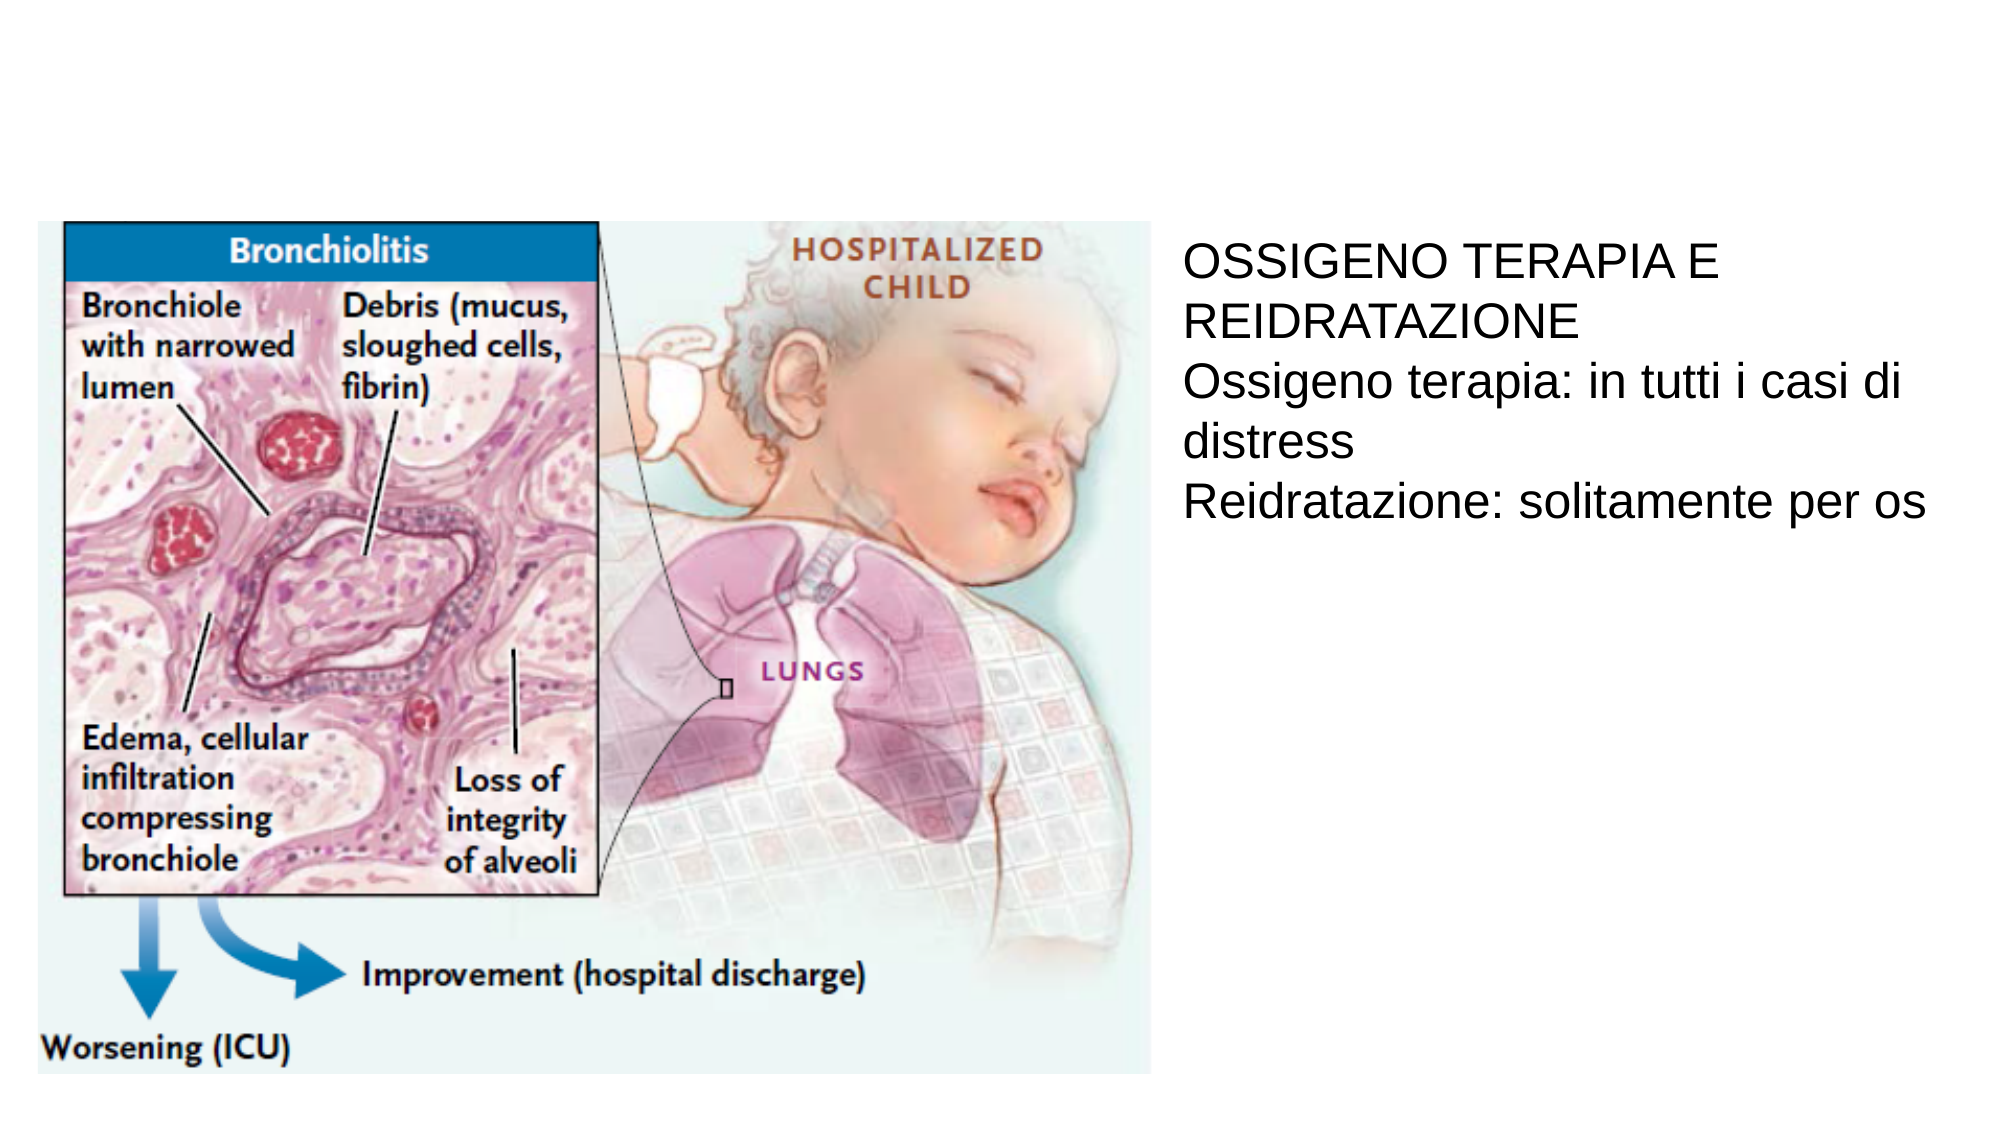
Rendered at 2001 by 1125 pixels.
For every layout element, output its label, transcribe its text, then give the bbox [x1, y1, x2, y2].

text_box OSSIGENO TERAPIA E REIDRATAZIONE Ossigeno terapia: in tutti i casi di distress Reidratazione: solitamente per os [1167, 221, 1963, 537]
picture [37, 221, 1152, 1074]
